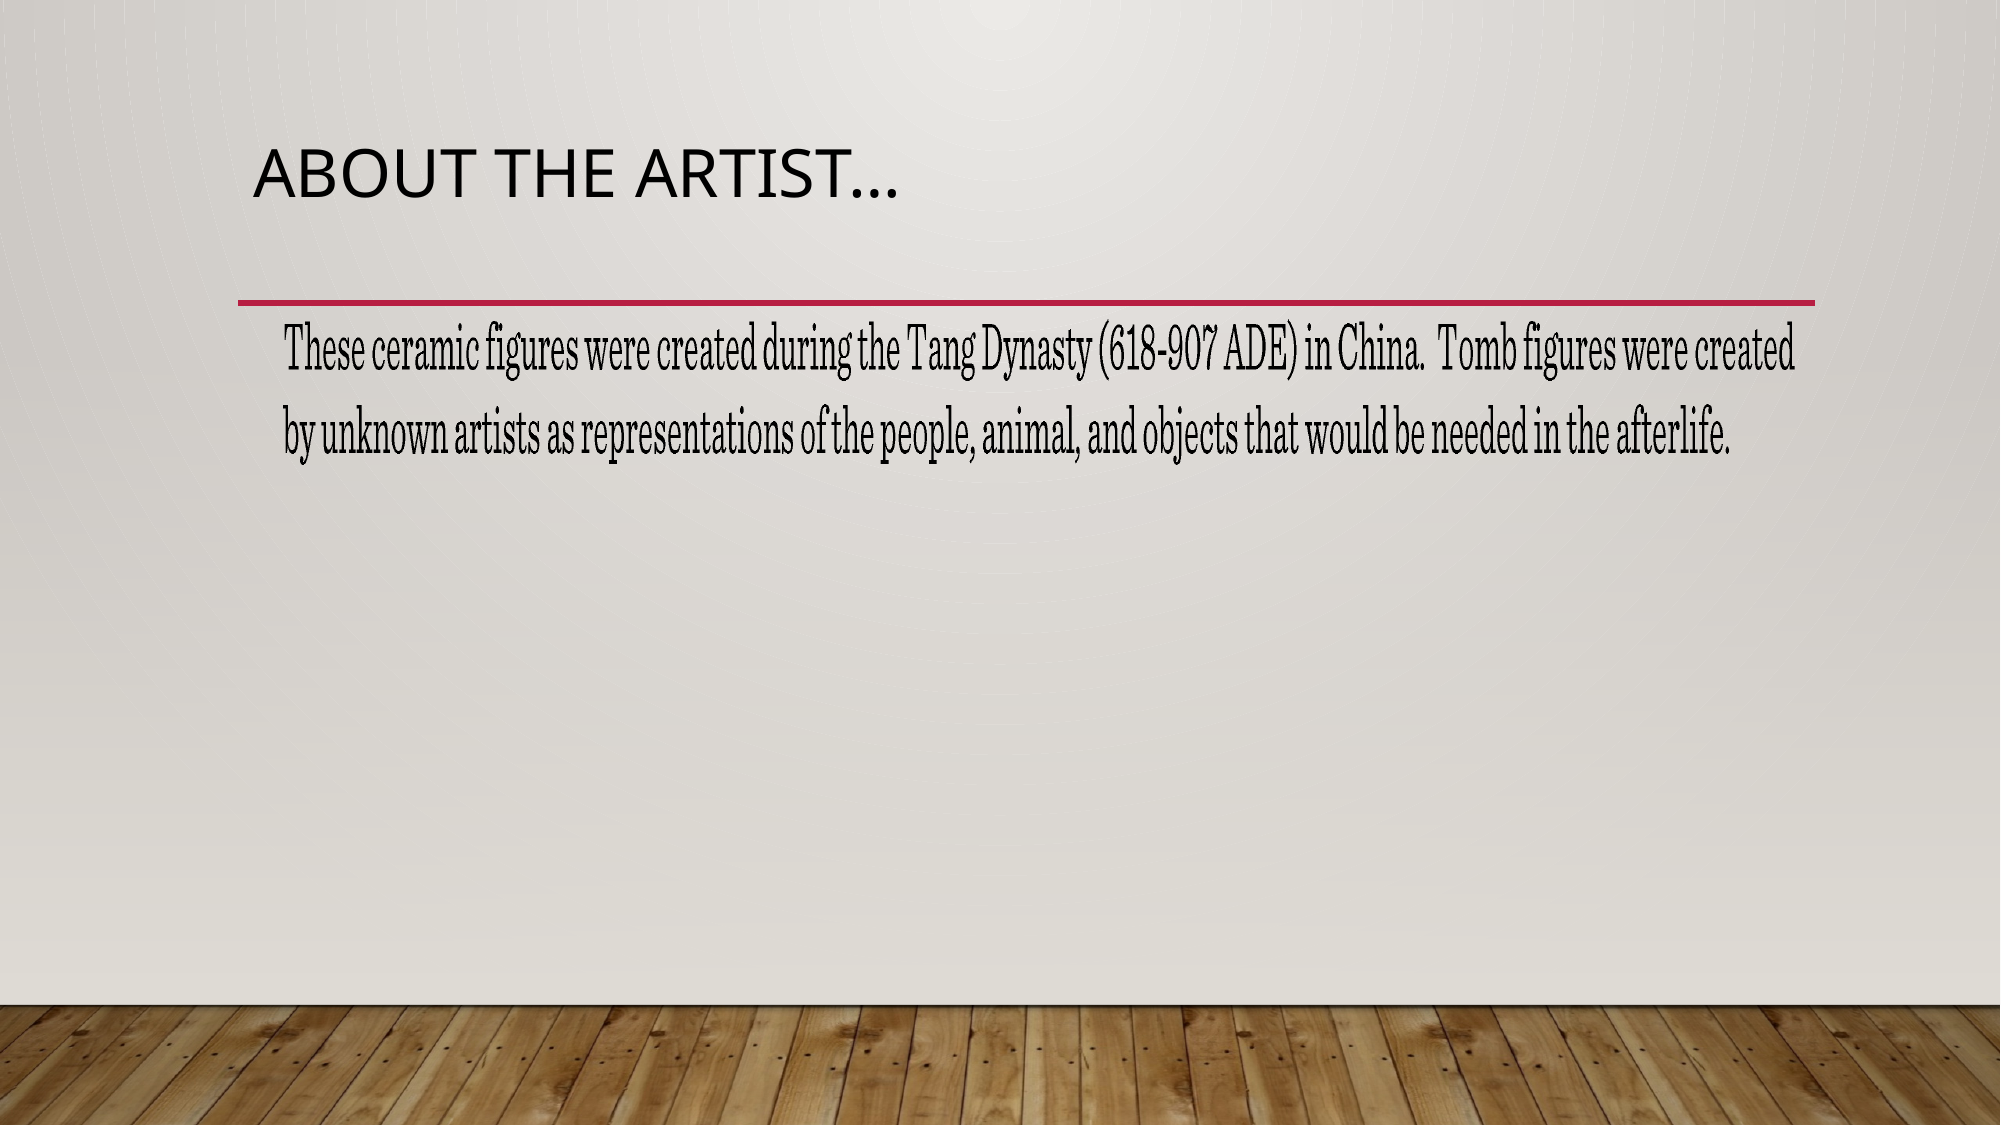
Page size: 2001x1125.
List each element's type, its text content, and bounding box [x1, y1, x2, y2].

picture [0, 1005, 2000, 1125]
title About the Artist… [238, 131, 1814, 224]
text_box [283, 301, 1814, 471]
